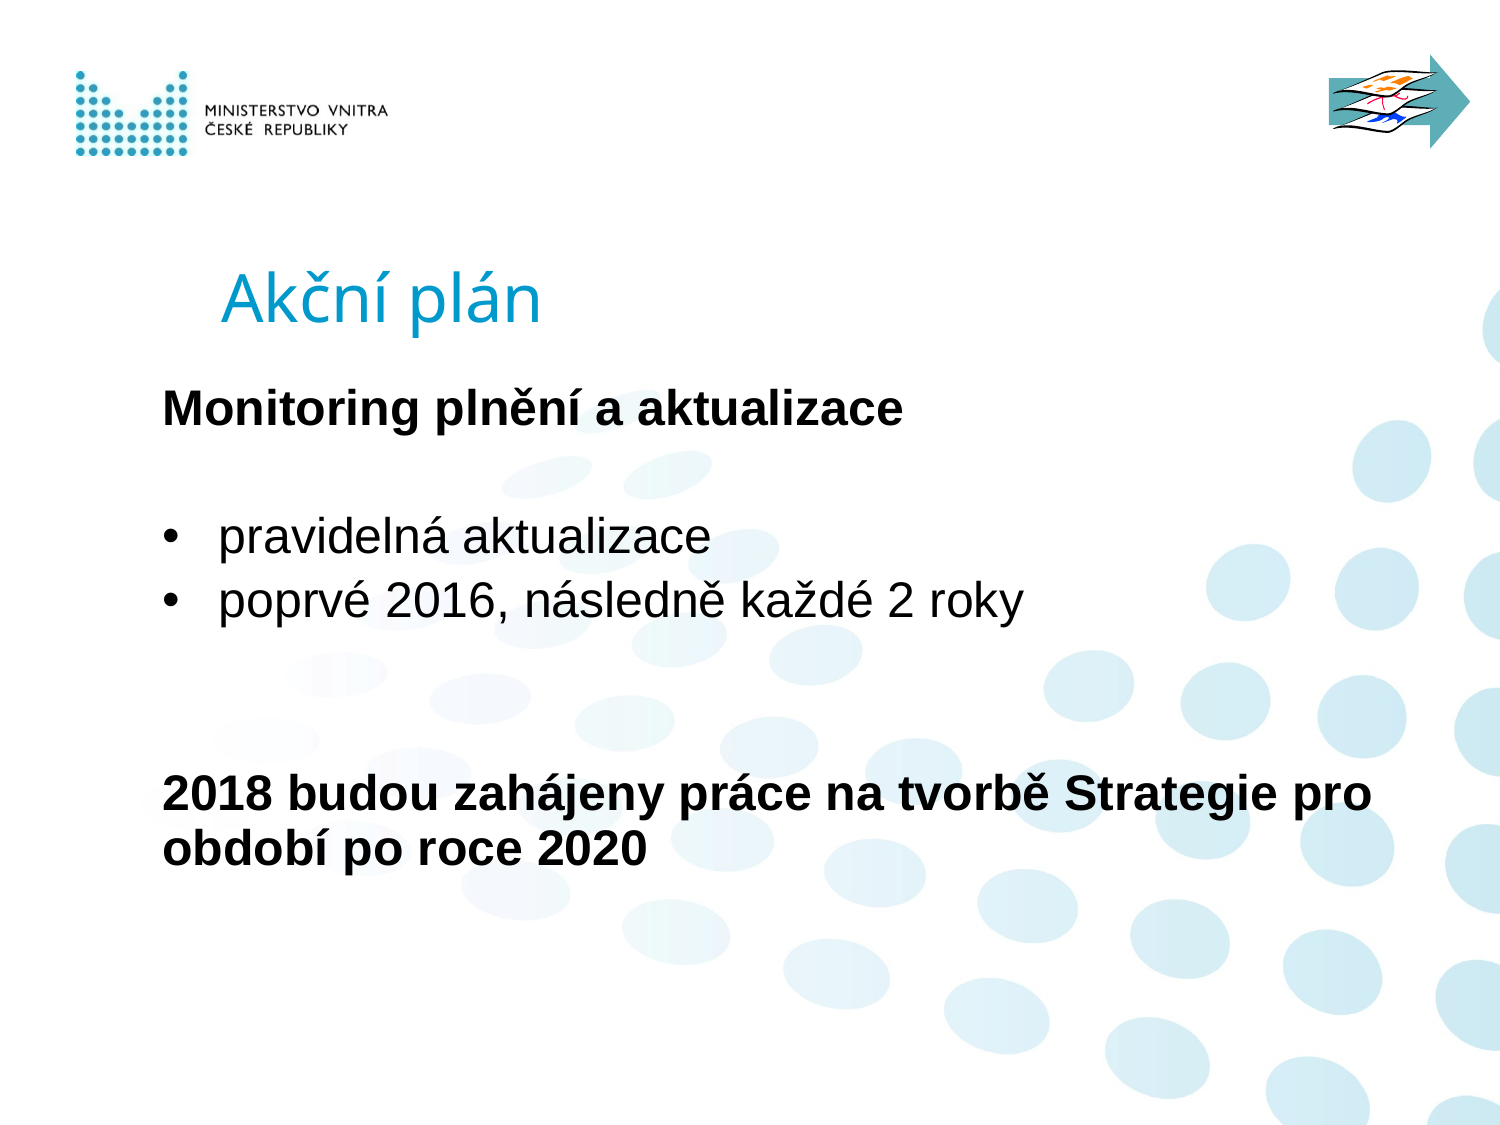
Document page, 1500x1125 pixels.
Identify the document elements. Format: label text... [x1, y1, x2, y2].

list Monitoring plnění a aktualizace pravidelná aktualizace poprvé 2016, následně každé 2 roky 2018 budou zahájeny práce na tvorbě Strategie pro období po roce 2020 [147, 373, 1425, 1025]
picture [0, 0, 1500, 1125]
title Akční plán [206, 211, 1306, 373]
